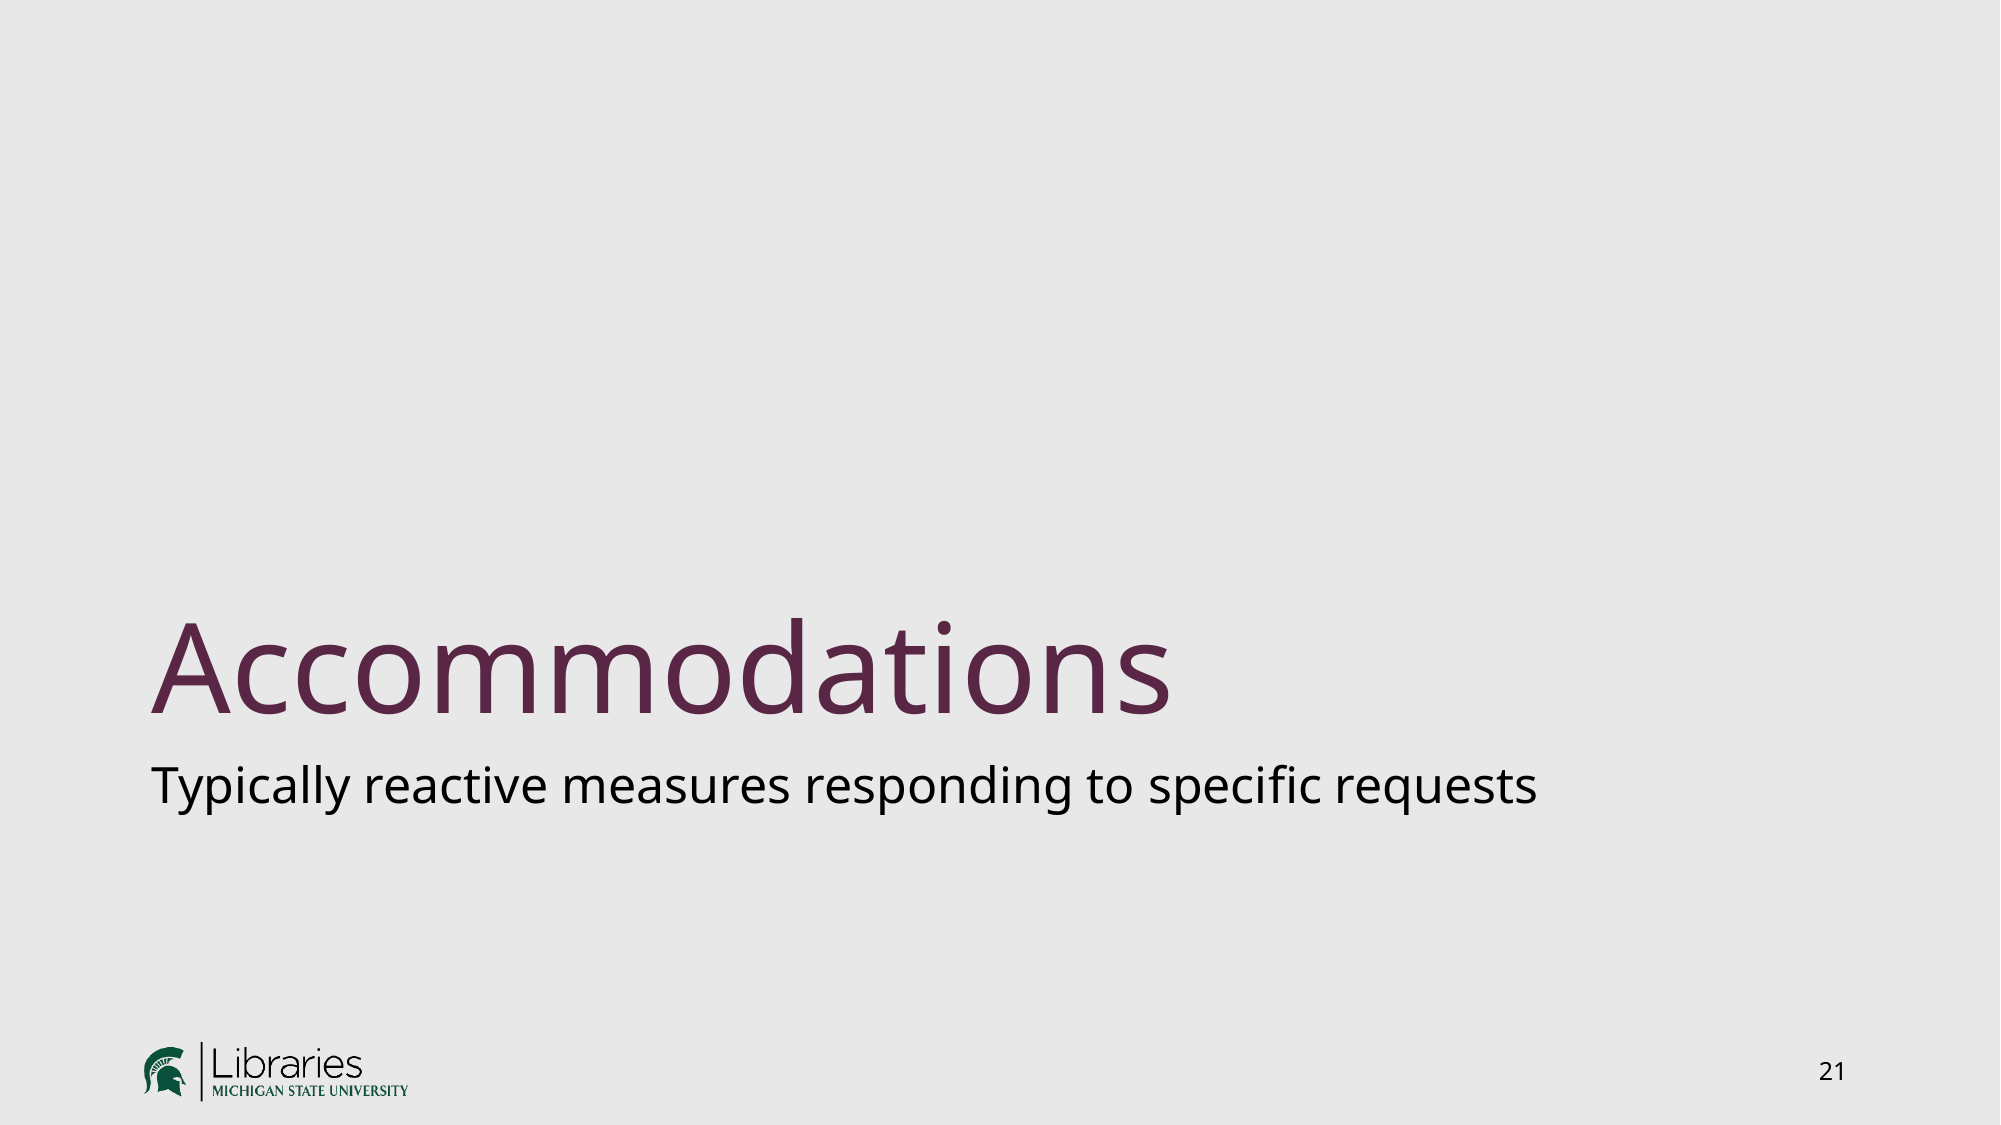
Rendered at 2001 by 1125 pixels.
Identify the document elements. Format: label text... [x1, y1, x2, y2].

slide_number 21 [1412, 1042, 1863, 1103]
title Accommodations [136, 280, 1862, 749]
list Typically reactive measures responding to specific requests [136, 752, 1862, 999]
picture [134, 1035, 419, 1108]
